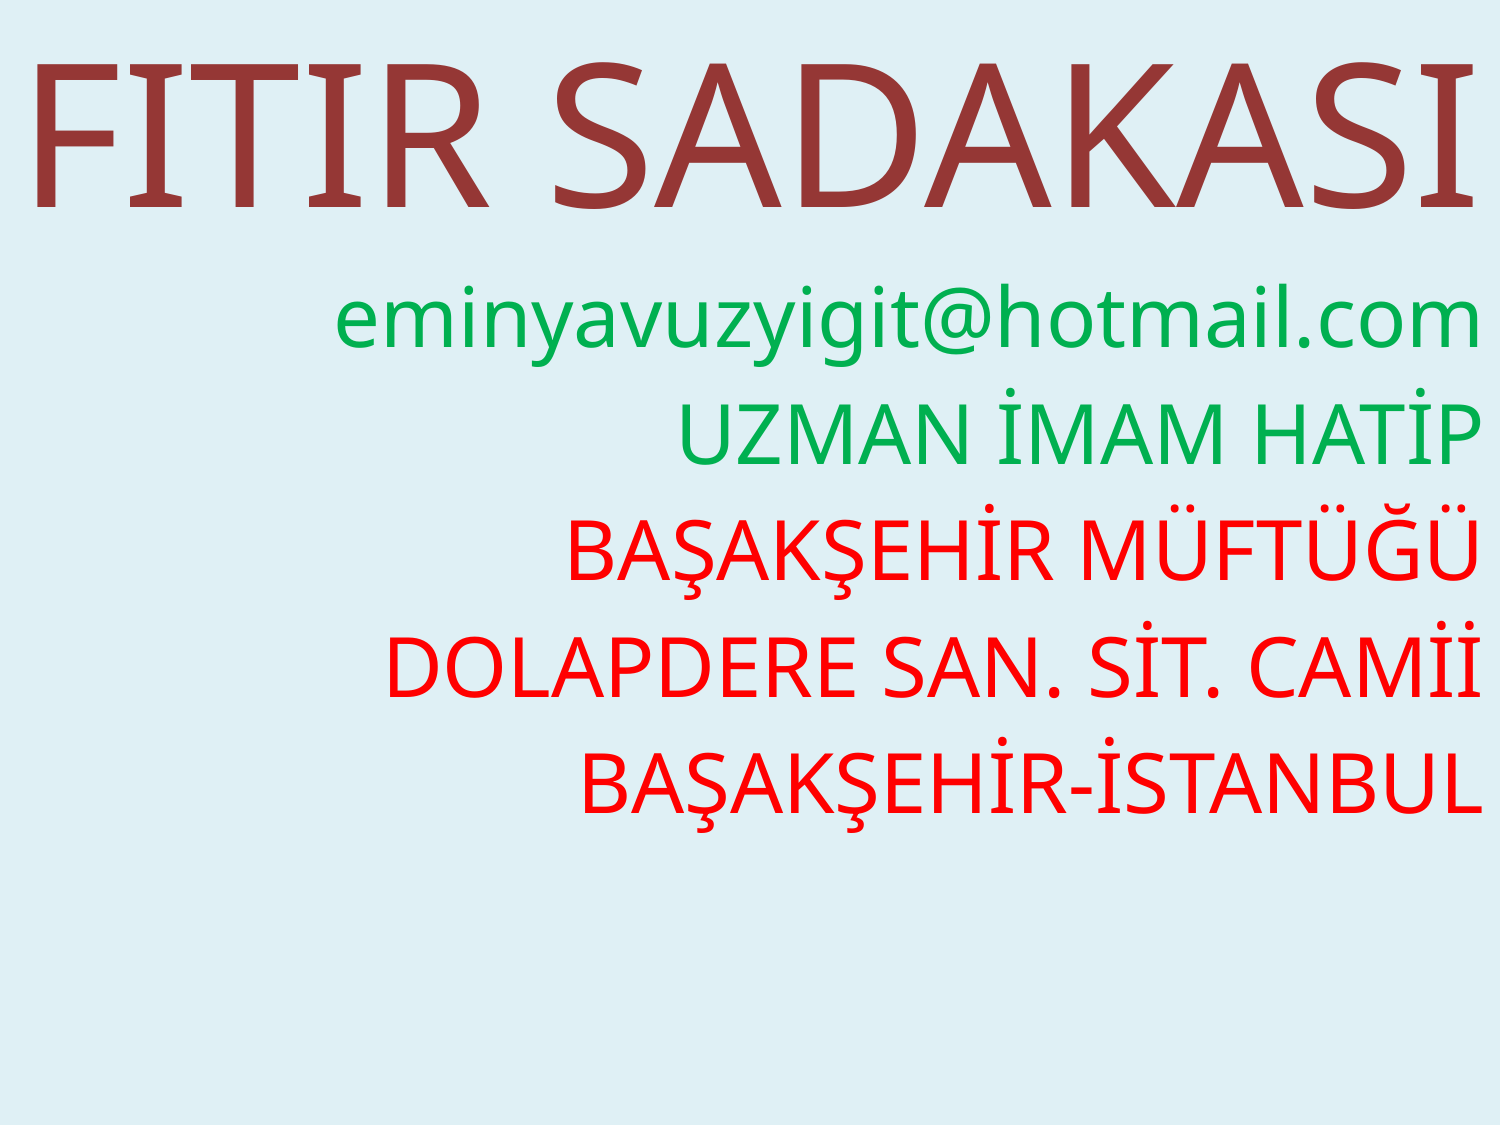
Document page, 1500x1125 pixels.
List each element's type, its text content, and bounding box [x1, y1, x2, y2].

subtitle FITIR SADAKASI eminyavuzyigit@hotmail.com UZMAN İMAM HATİP BAŞAKŞEHİR MÜFTÜĞÜ DOLAPDERE SAN. SİT. CAMİİ BAŞAKŞEHİR-İSTANBUL [0, 0, 1500, 1125]
